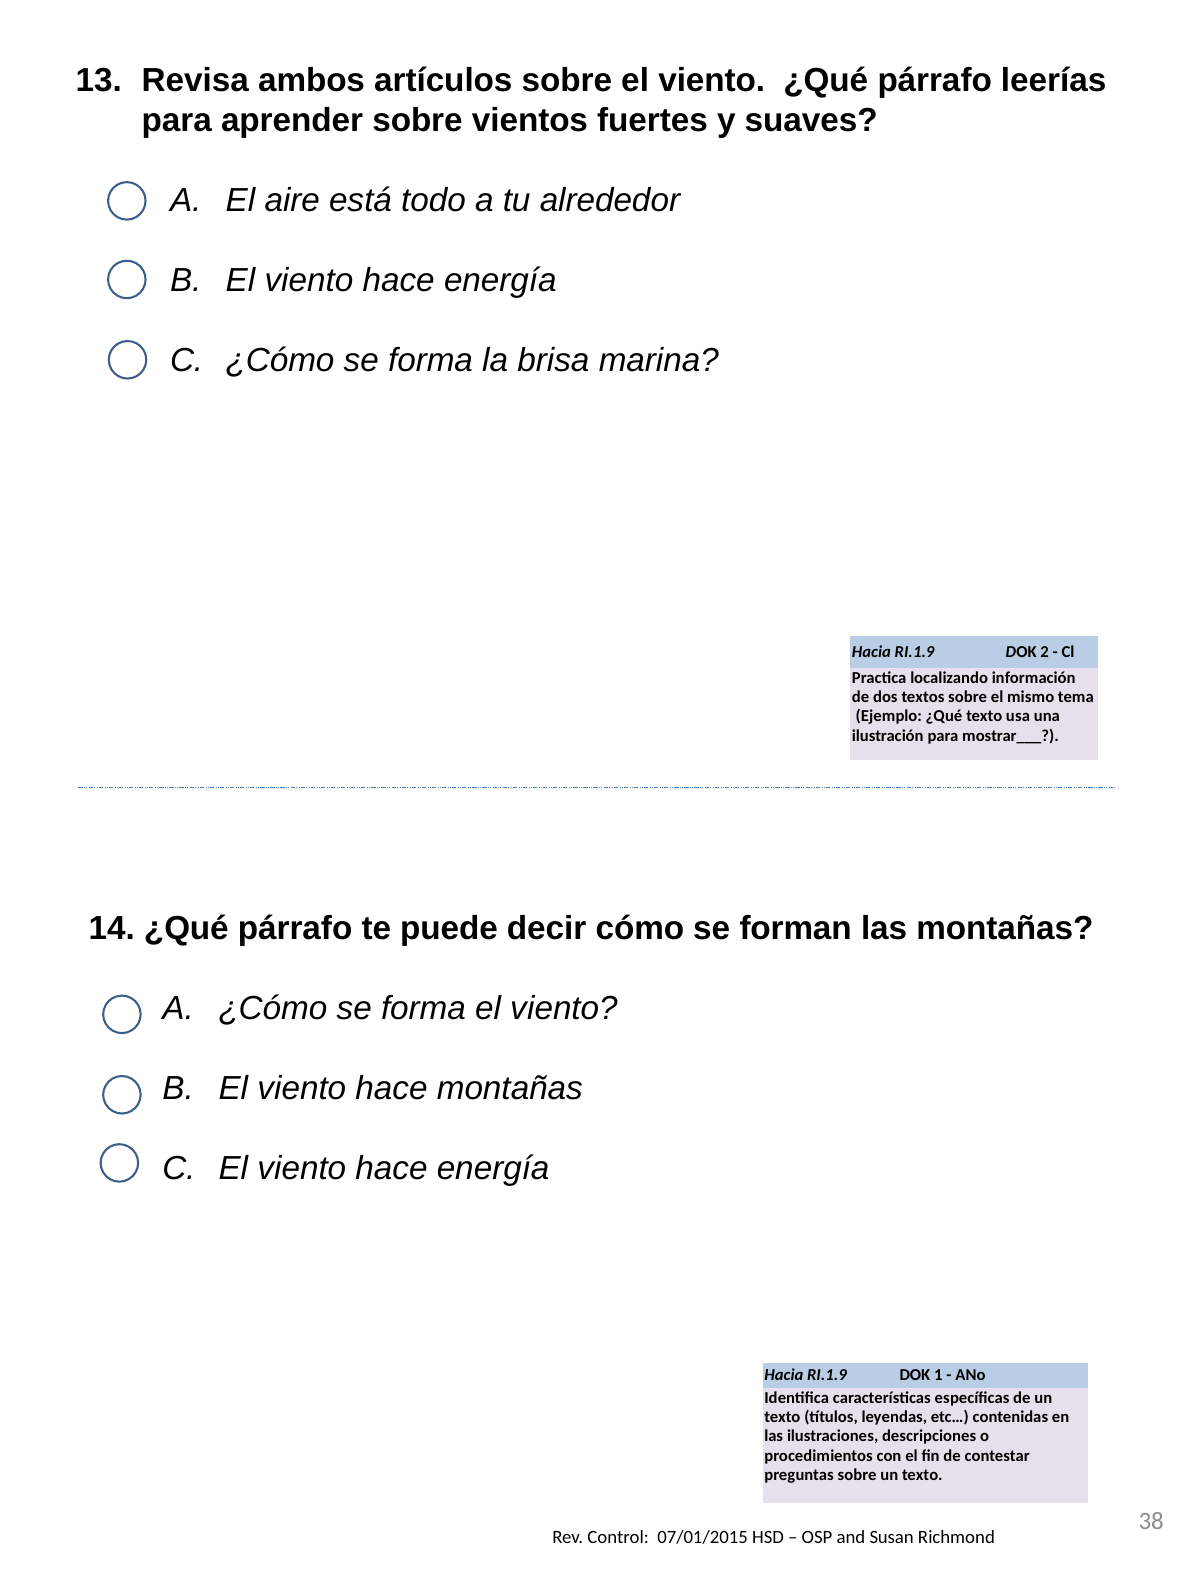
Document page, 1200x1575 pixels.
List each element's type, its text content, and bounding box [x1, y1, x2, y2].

table_cell Identifica características específicas de un texto (títulos, leyendas, etc…) contenidas en las ilustraciones, descripciones o procedimientos con el fin de contestar preguntas sobre un texto. [763, 1388, 1088, 1503]
table_header Hacia RI.1.9 DOK 1 - ANo [763, 1363, 1088, 1388]
text_box [106, 338, 149, 381]
table_header Hacia RI.1.9 DOK 2 - Cl [850, 636, 1098, 668]
table_cell Practica localizando información de dos textos sobre el mismo tema (Ejemplo: ¿Qué texto usa una ilustración para mostrar___?). [850, 668, 1098, 760]
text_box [100, 995, 141, 1182]
text_box [105, 180, 148, 222]
slide_number 38 [1050, 1487, 1180, 1551]
text_box 14. ¿Qué párrafo te puede decir cómo se forman las montañas? ¿Cómo se forma el viento? El viento hace montañas El viento hace energía [72, 898, 1134, 1194]
text_box Revisa ambos artículos sobre el viento. ¿Qué párrafo leerías para aprender sobre vientos fuertes y suaves? El aire está todo a tu alrededor El viento hace energía ¿Cómo se forma la brisa marina? [59, 50, 1134, 426]
text_box [105, 258, 148, 301]
